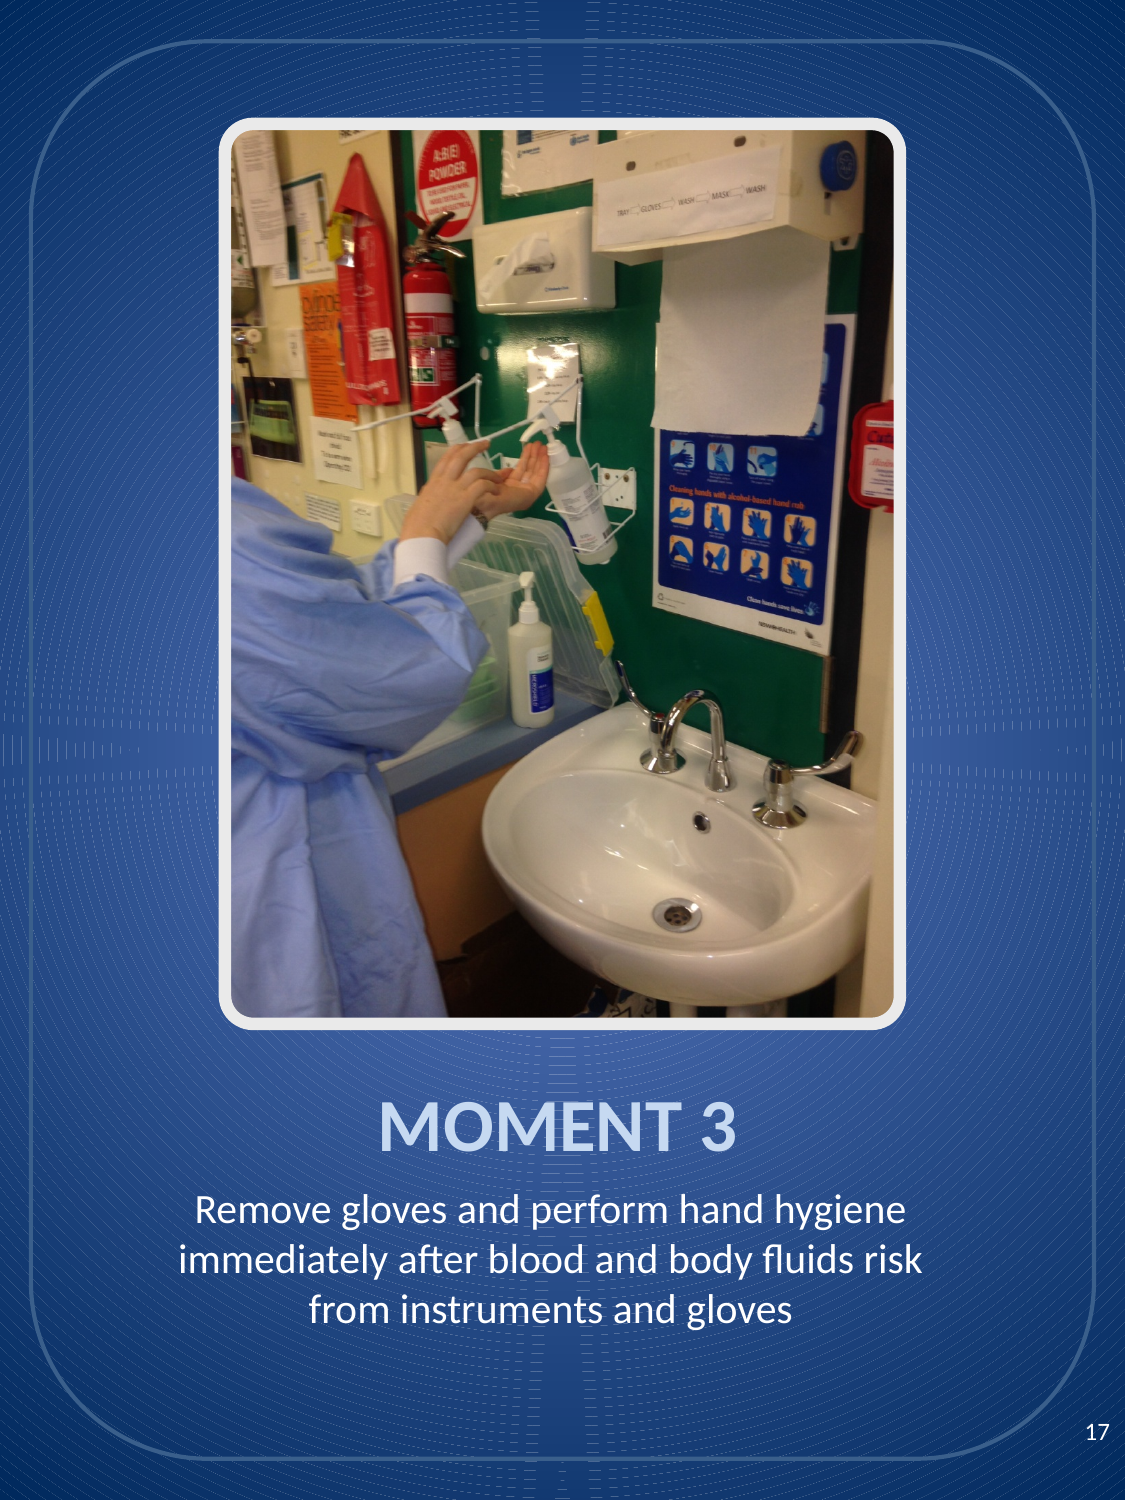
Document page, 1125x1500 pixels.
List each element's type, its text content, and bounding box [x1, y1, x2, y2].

slide_number 17 [862, 1390, 1125, 1471]
picture [224, 123, 901, 1025]
text_box [28, 39, 1097, 1461]
